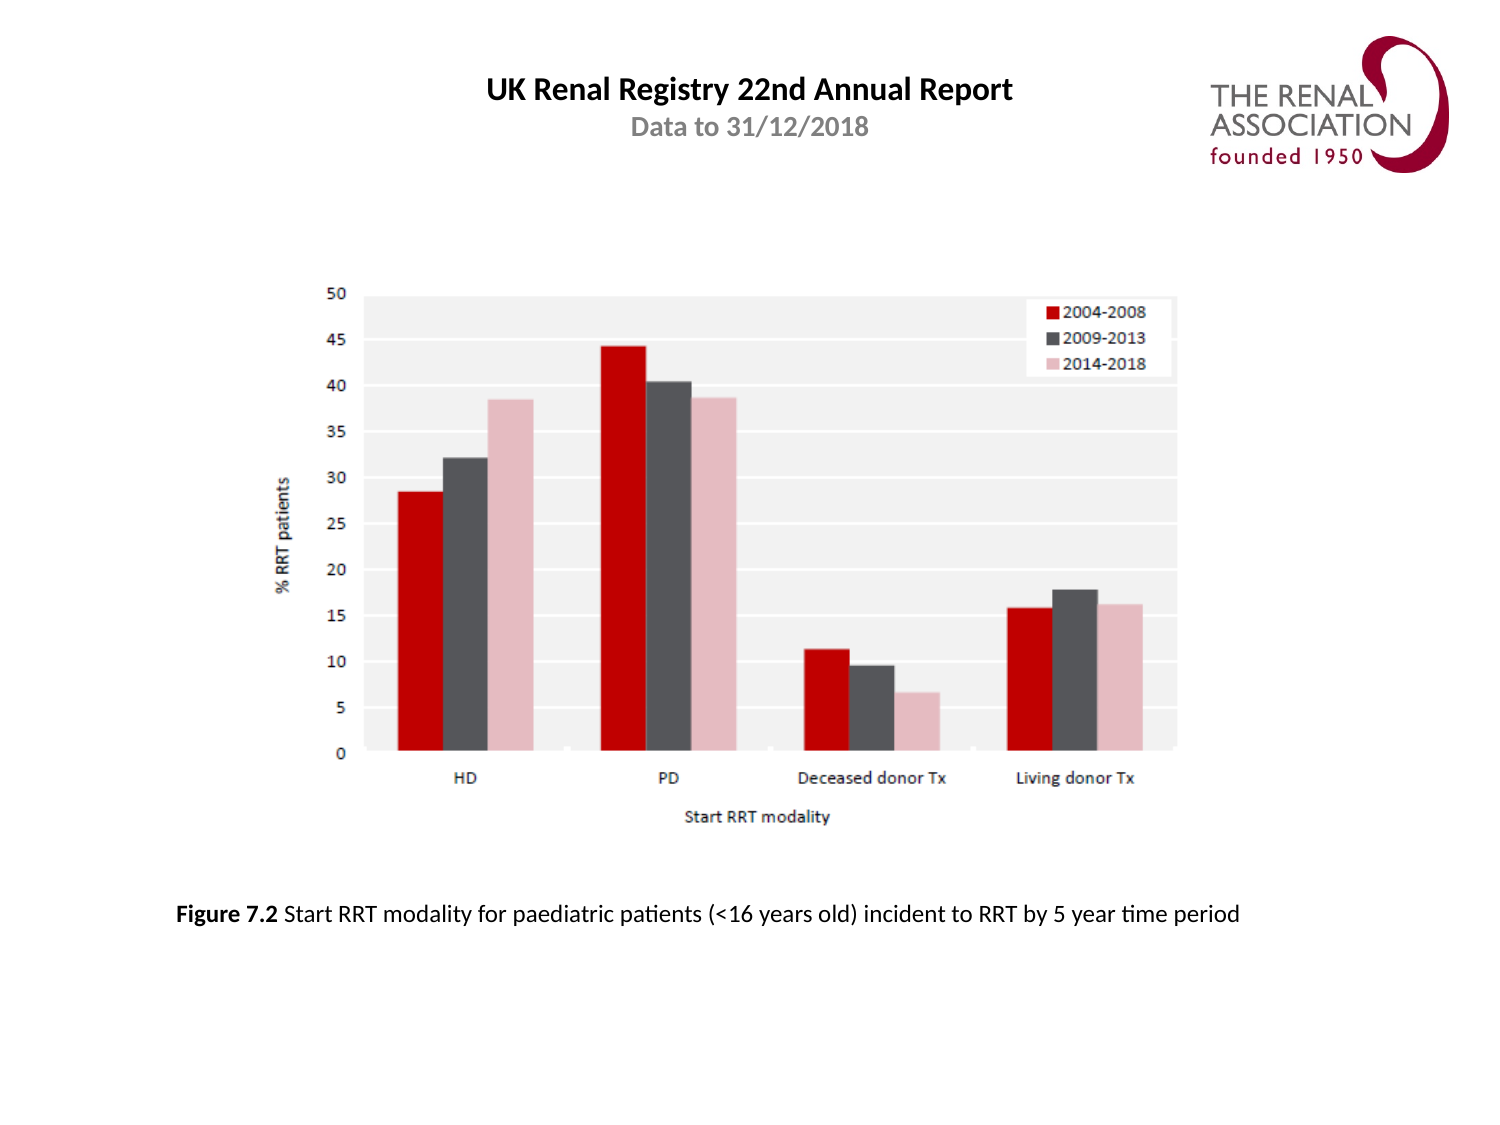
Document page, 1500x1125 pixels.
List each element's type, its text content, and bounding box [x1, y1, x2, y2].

picture [1210, 36, 1449, 173]
text_box UK Renal Registry 22nd Annual Report Data to 31/12/2018 [466, 63, 1034, 147]
picture [265, 285, 1235, 840]
text_box Figure 7.2 Start RRT modality for paediatric patients (<16 years old) incident to RRT by 5 year time period [161, 846, 1497, 979]
